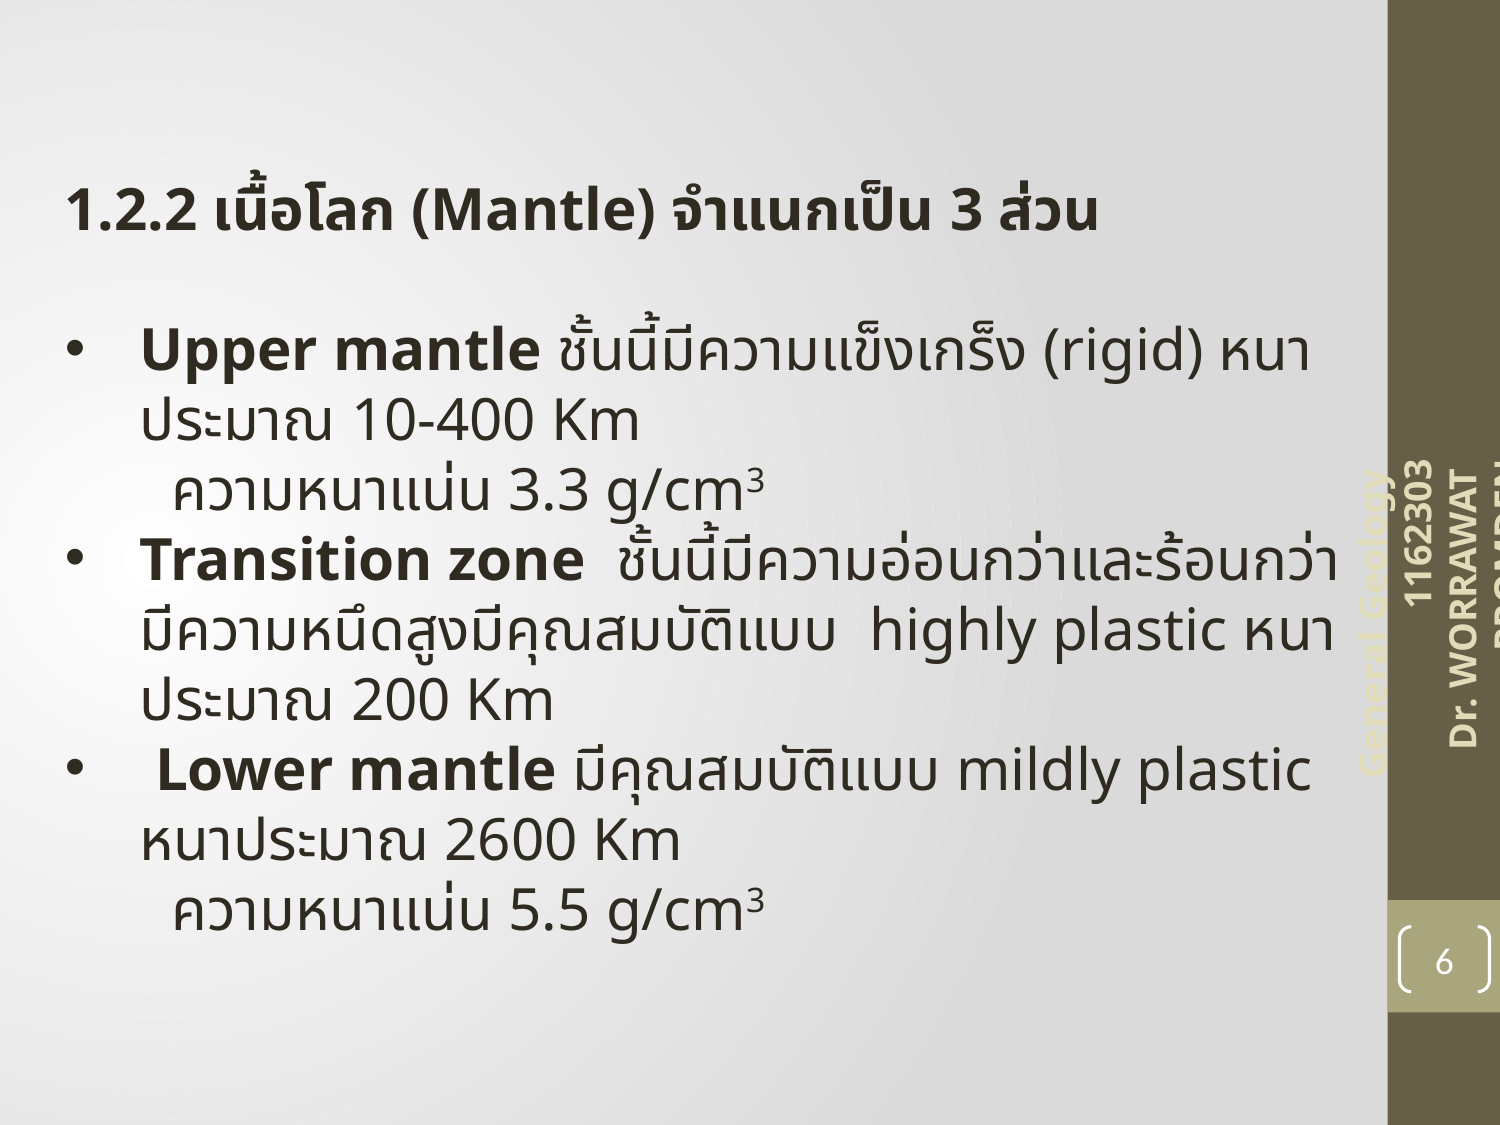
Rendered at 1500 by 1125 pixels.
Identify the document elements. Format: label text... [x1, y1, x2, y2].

slide_number 6 [1397, 925, 1492, 994]
text_box 1.2.2 เนื้อโลก (Mantle) จำแนกเป็น 3 ส่วน Upper mantle ชั้นนี้มีความแข็งเกร็ง (rigid) หนาประมาณ 10-400 Km ความหนาแน่น 3.3 g/cm3 Transition zone ชั้นนี้มีความอ่อนกว่าและร้อนกว่ามีความหนึดสูงมีคุณสมบัติแบบ highly plastic หนาประมาณ 200 Km Lower mantle มีคุณสมบัติแบบ mildly plastic หนาประมาณ 2600 Km ความหนาแน่น 5.5 g/cm3 [50, 164, 1375, 1020]
footer General Geology 1162303 Dr. WORRAWAT PROMDEN [1408, 444, 1469, 889]
